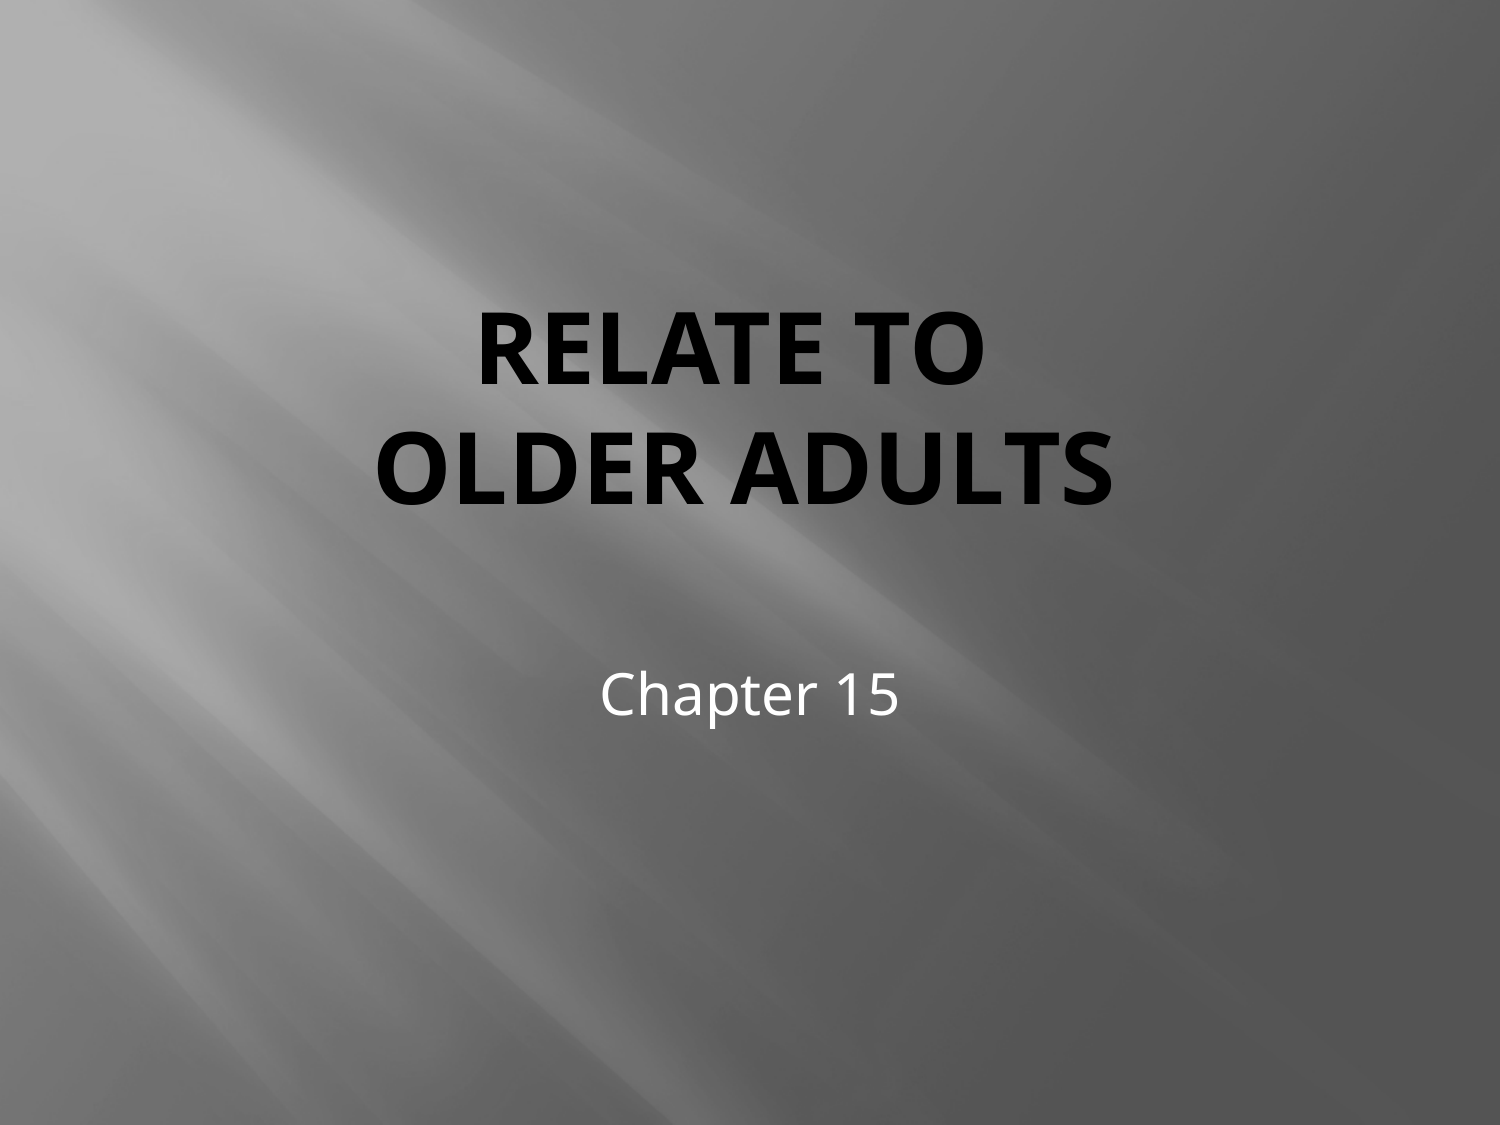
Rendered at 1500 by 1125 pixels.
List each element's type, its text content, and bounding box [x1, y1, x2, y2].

subtitle Chapter 15 [225, 650, 1275, 938]
title Relate to Older Adults [69, 224, 1420, 525]
